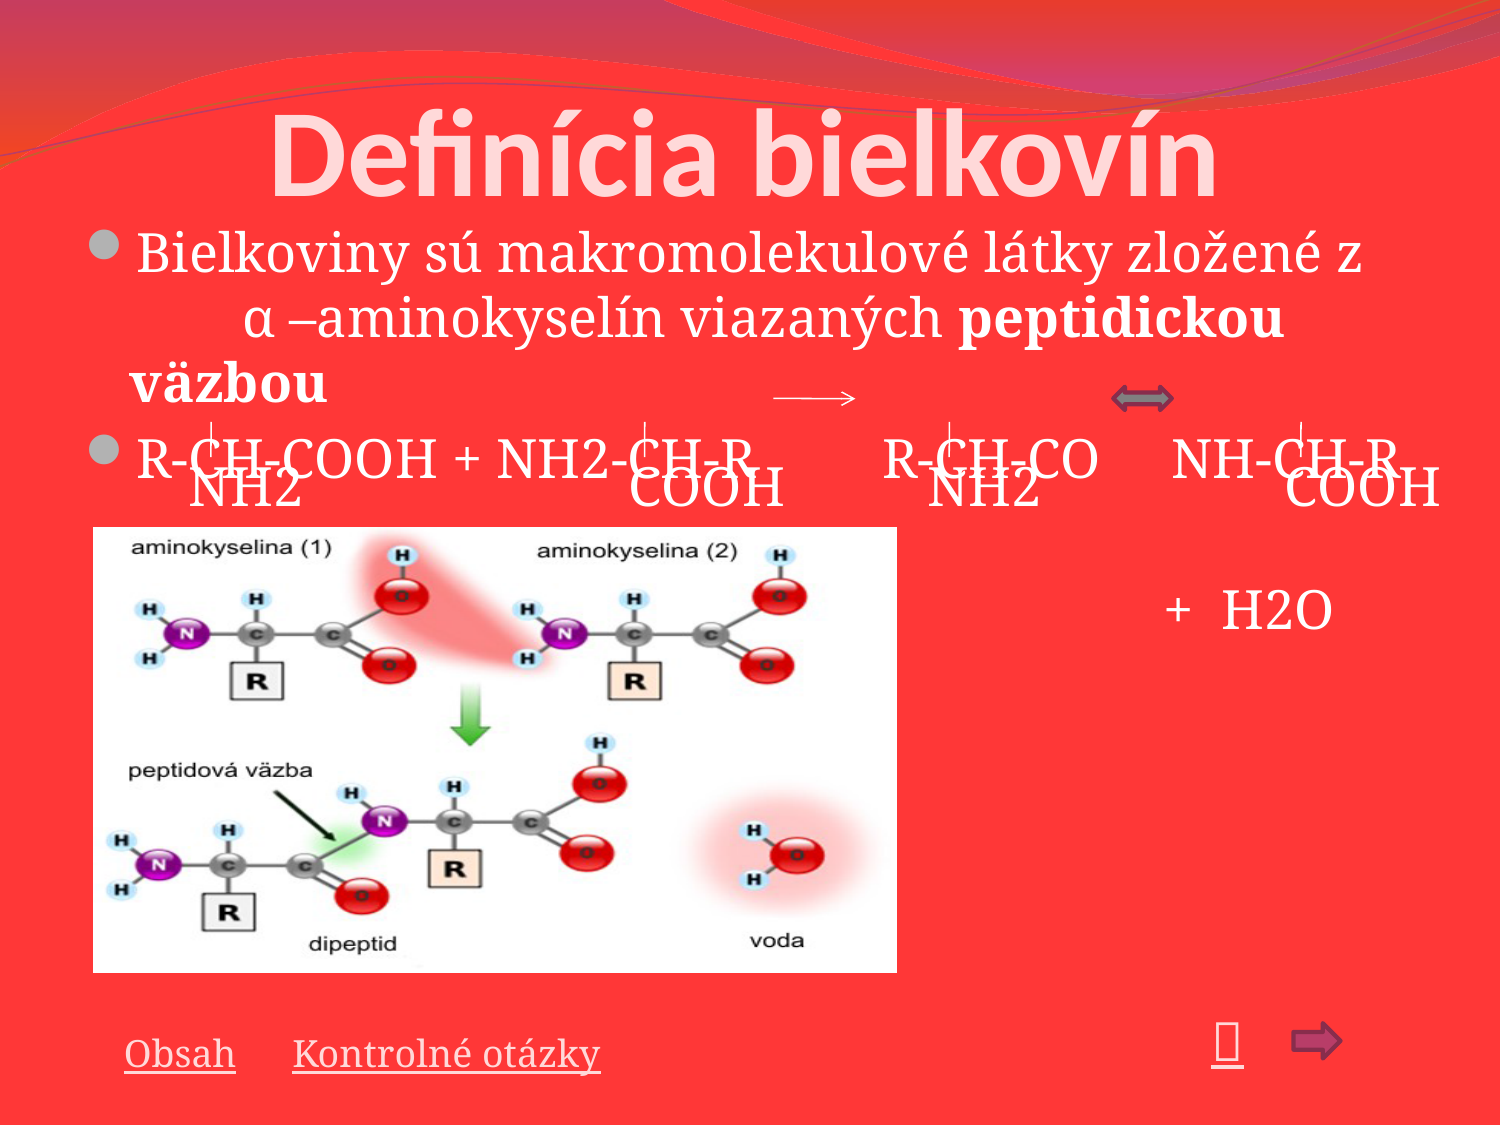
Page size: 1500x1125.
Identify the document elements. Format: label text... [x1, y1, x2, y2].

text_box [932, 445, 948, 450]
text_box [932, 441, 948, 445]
text_box [1302, 445, 1317, 450]
text_box COOH [1269, 445, 1457, 525]
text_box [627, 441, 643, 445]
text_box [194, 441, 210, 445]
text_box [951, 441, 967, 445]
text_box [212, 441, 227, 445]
text_box [212, 445, 227, 450]
text_box Obsah [774, 400, 855, 408]
text_box Obsah [86, 528, 93, 931]
text_box Obsah [897, 530, 902, 931]
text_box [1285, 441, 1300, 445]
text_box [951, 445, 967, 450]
text_box  [646, 445, 662, 450]
text_box Kontrolné otázky [277, 1023, 621, 1089]
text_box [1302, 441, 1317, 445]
list Bielkoviny sú makromolekulové látky zložené z α –aminokyselín viazaných peptidickou väzbou R-CH-COOH + NH2-CH-R R-CH-CO NH-CH-R + H2O [70, 210, 1437, 931]
title Definícia bielkovín [70, 58, 1421, 210]
text_box [1285, 445, 1300, 450]
text_box  [627, 445, 643, 450]
text_box NH2 [912, 445, 1057, 525]
text_box [194, 445, 210, 450]
text_box COOH [613, 445, 801, 525]
text_box  [1196, 999, 1259, 1089]
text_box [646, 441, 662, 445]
text_box Obsah [109, 1023, 252, 1089]
text_box NH2 [174, 445, 319, 525]
text_box [1291, 1021, 1343, 1061]
text_box [1111, 384, 1174, 413]
picture [93, 527, 897, 973]
